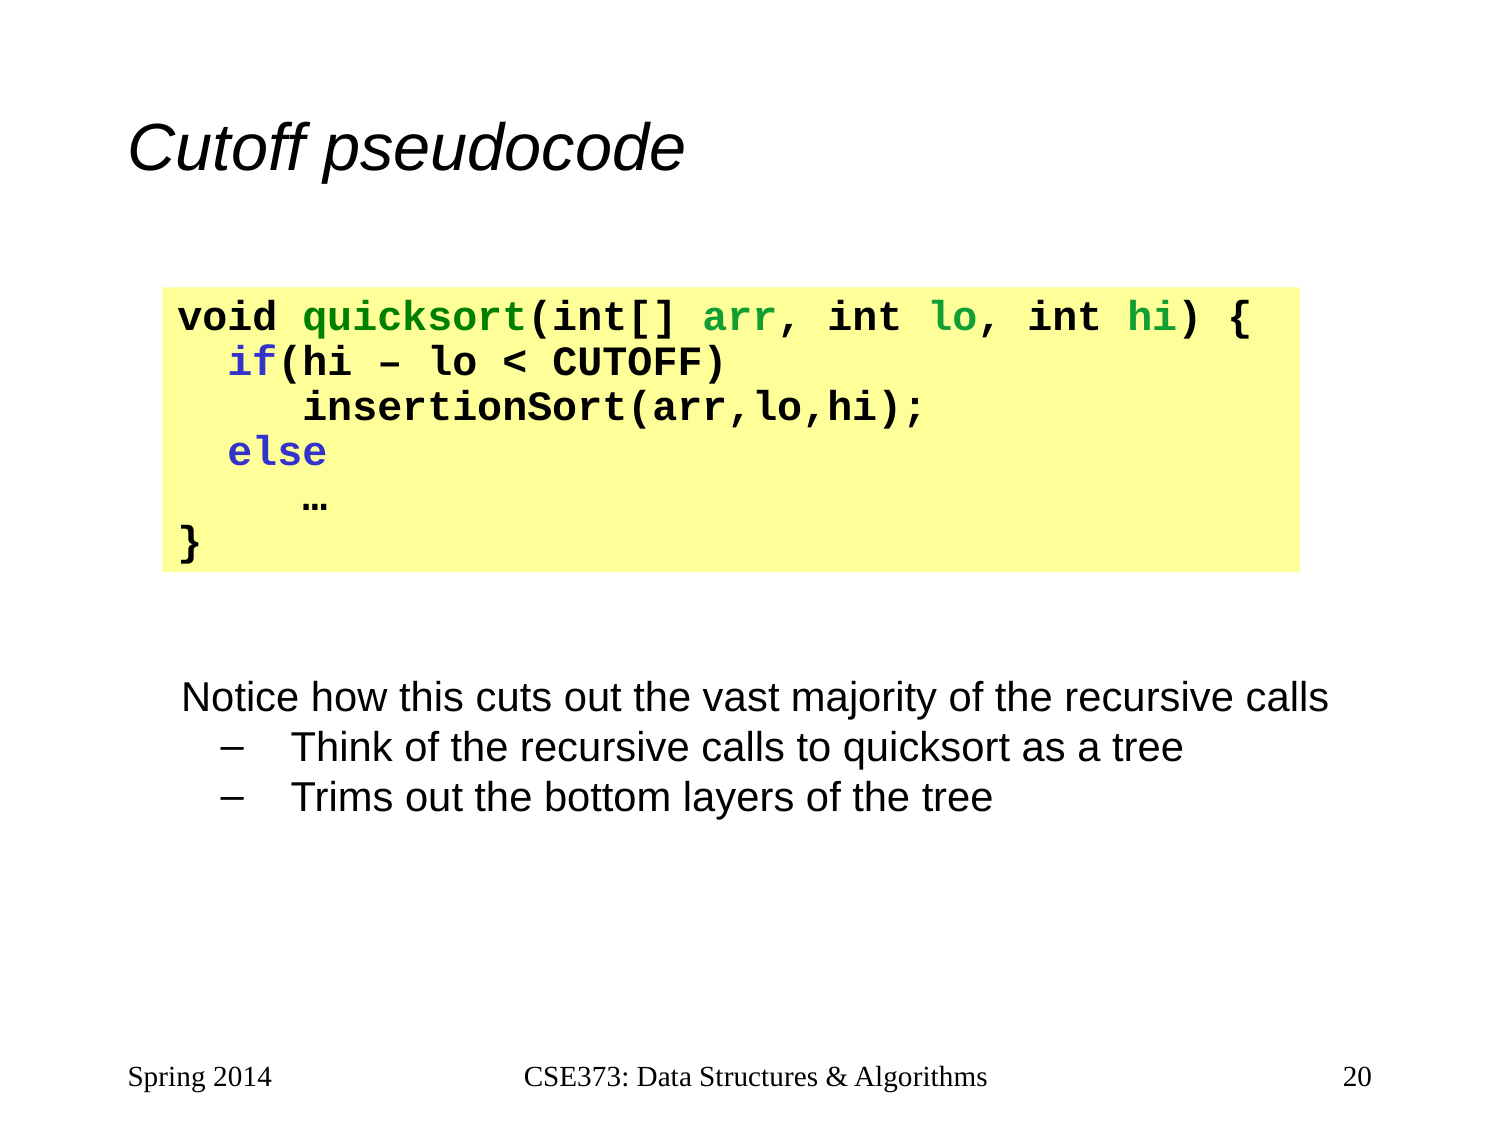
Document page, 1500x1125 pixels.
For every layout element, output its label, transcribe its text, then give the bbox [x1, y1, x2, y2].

title Cutoff pseudocode [112, 49, 1388, 238]
text_box Notice how this cuts out the vast majority of the recursive calls Think of the recursive calls to quicksort as a tree Trims out the bottom layers of the tree [166, 662, 1357, 828]
slide_number Spring 2014 [112, 1049, 426, 1125]
text_box void quicksort(int[] arr, int lo, int hi) { if(hi – lo < CUTOFF) insertionSort(arr,lo,hi); else … } [162, 287, 1300, 573]
footer CSE373: Data Structures & Algorithms [474, 1049, 1038, 1125]
slide_number 20 [1074, 1049, 1388, 1125]
